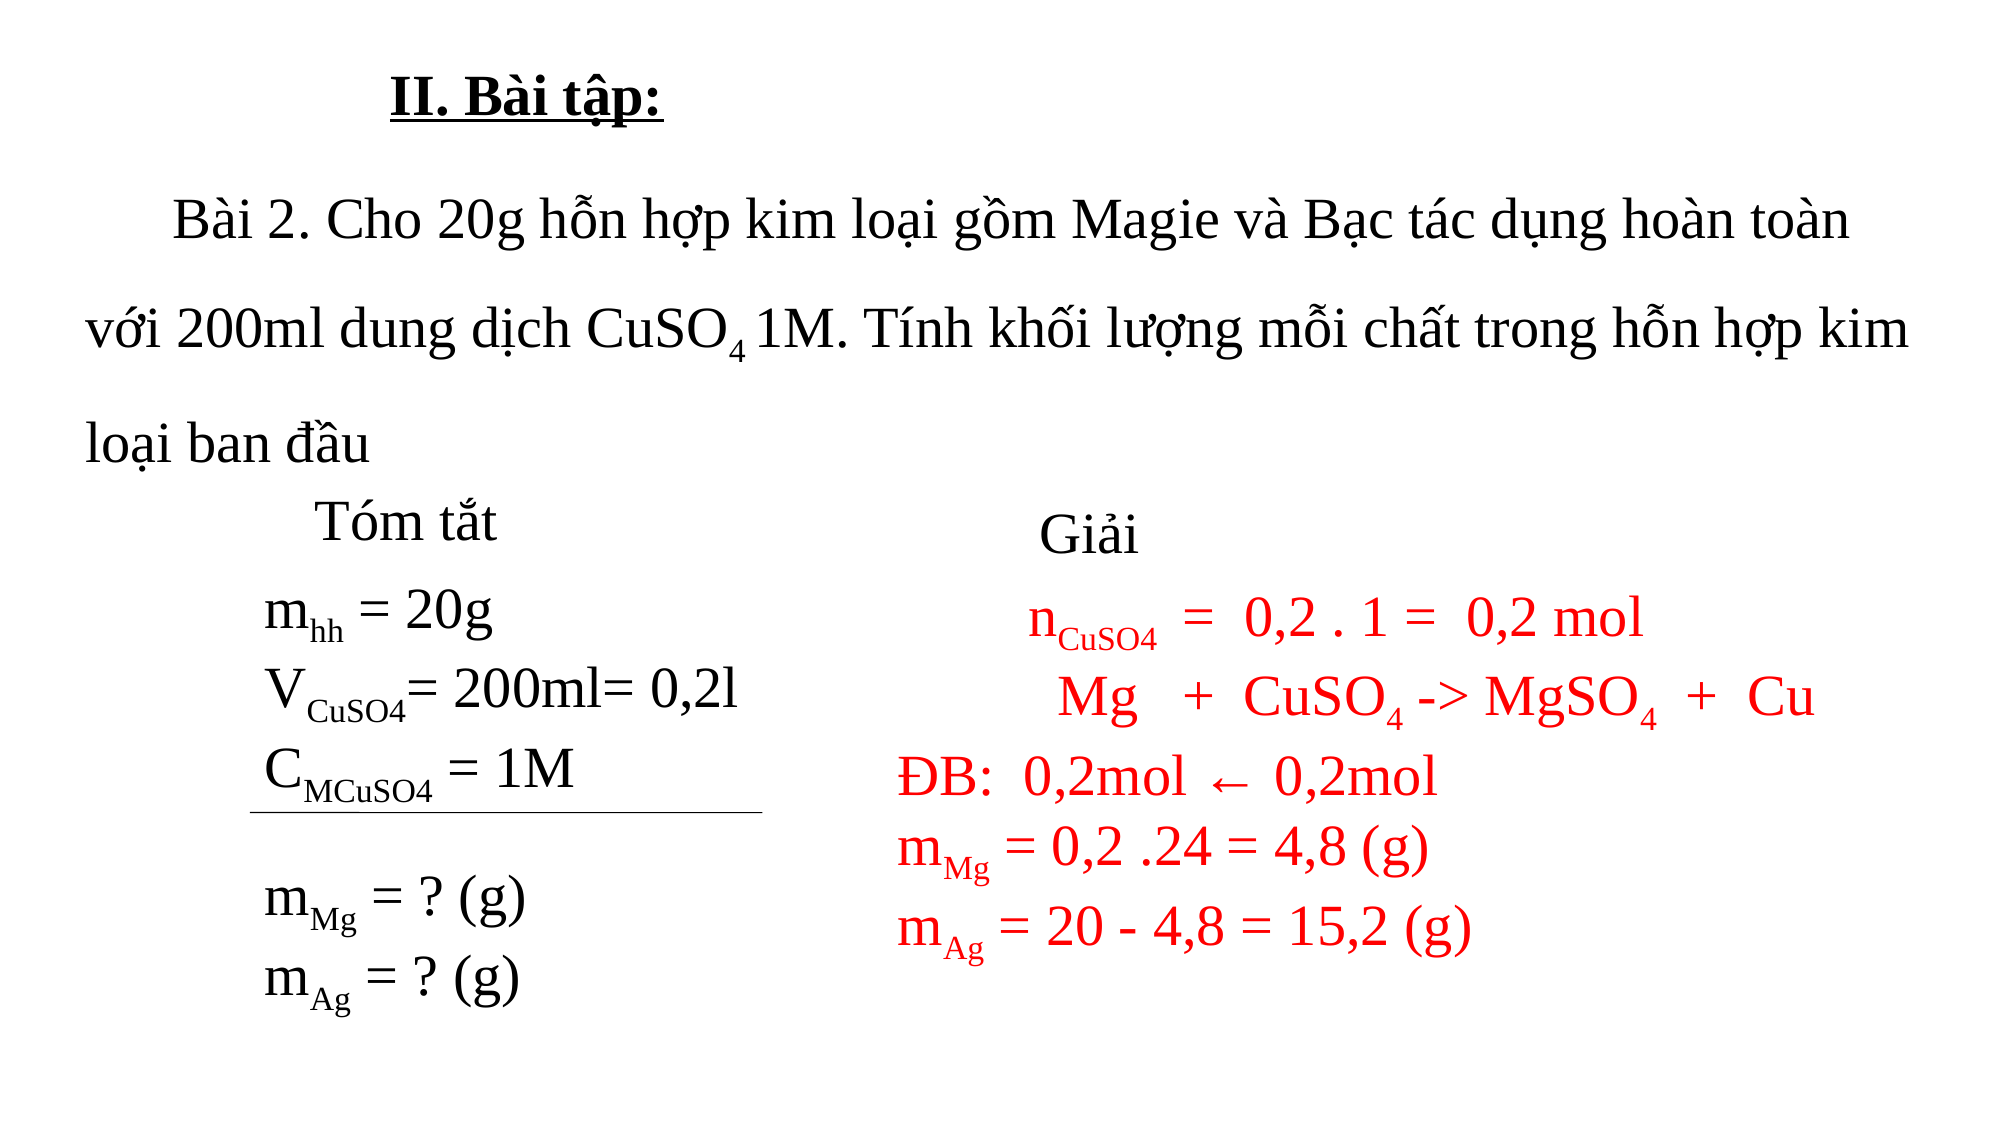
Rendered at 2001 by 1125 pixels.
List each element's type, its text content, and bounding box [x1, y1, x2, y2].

text_box Tóm tắt [299, 474, 538, 560]
text_box mMg = ? (g) mAg = ? (g) [249, 849, 775, 1024]
text_box nCuSO4 = 0,2 . 1 = 0,2 mol Mg + CuSO4 -> MgSO4 + Cu ĐB: 0,2mol ← 0,2mol mMg = 0,2 .24 = 4,8 (g) mAg = 20 - 4,8 = 15,2 (g) [883, 570, 1892, 974]
text_box Giải [1024, 487, 1388, 570]
text_box mhh = 20g VCuSO4= 200ml= 0,2l CMCuSO4 = 1M [249, 562, 775, 817]
text_box Bài 2. Cho 20g hỗn hợp kim loại gồm Magie và Bạc tác dụng hoàn toàn với 200ml dung dịch CuSO4 1M. Tính khối lượng mỗi chất trong hỗn hợp kim loại ban đầu [70, 137, 1955, 482]
text_box II. Bài tập: [375, 50, 1625, 135]
